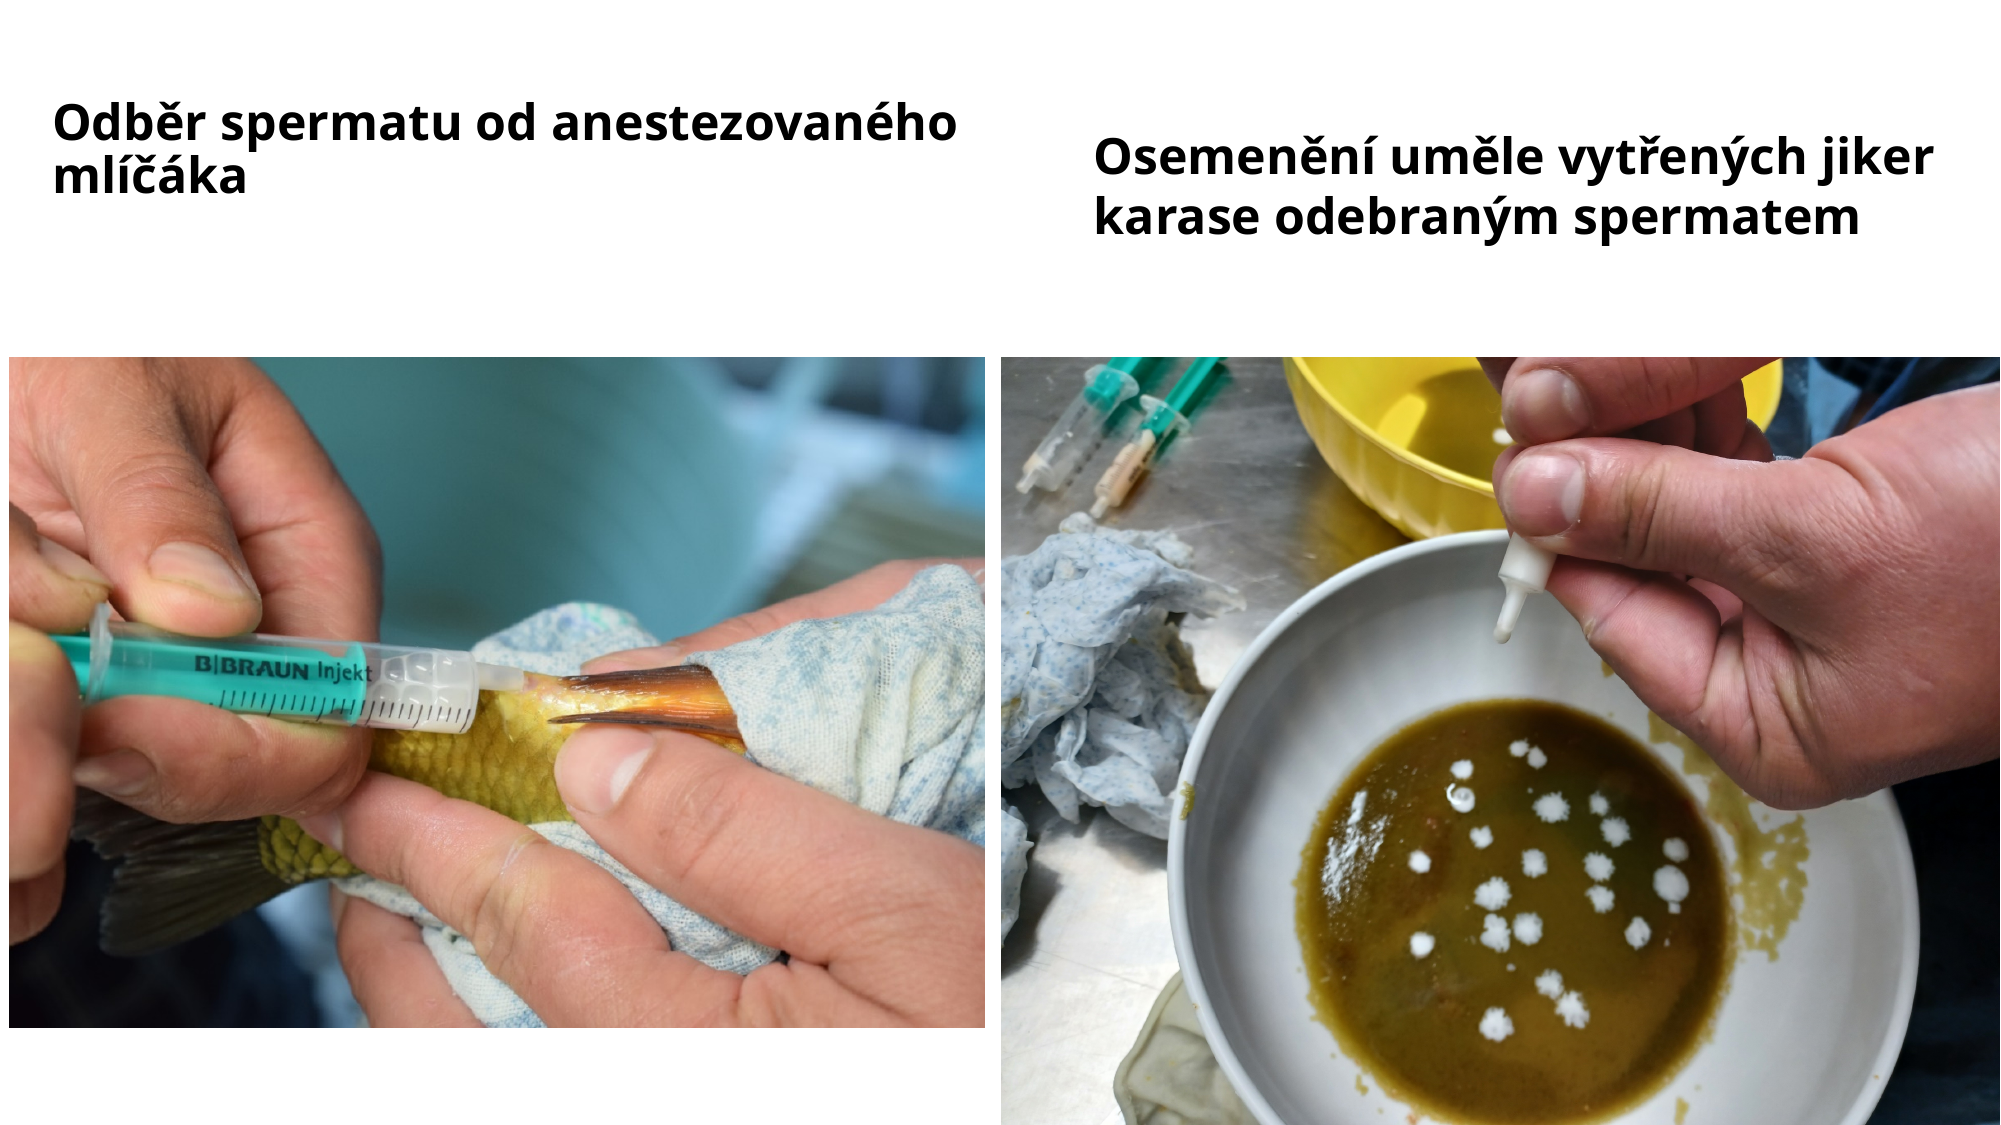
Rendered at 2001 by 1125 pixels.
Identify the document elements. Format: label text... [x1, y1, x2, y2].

title Odběr spermatu od anestezovaného mlíčáka [37, 24, 1043, 278]
text_box Osemenění uměle vytřených jiker karase odebraným spermatem [1079, 117, 1963, 253]
picture [8, 356, 986, 1028]
picture [1000, 356, 2000, 1125]
